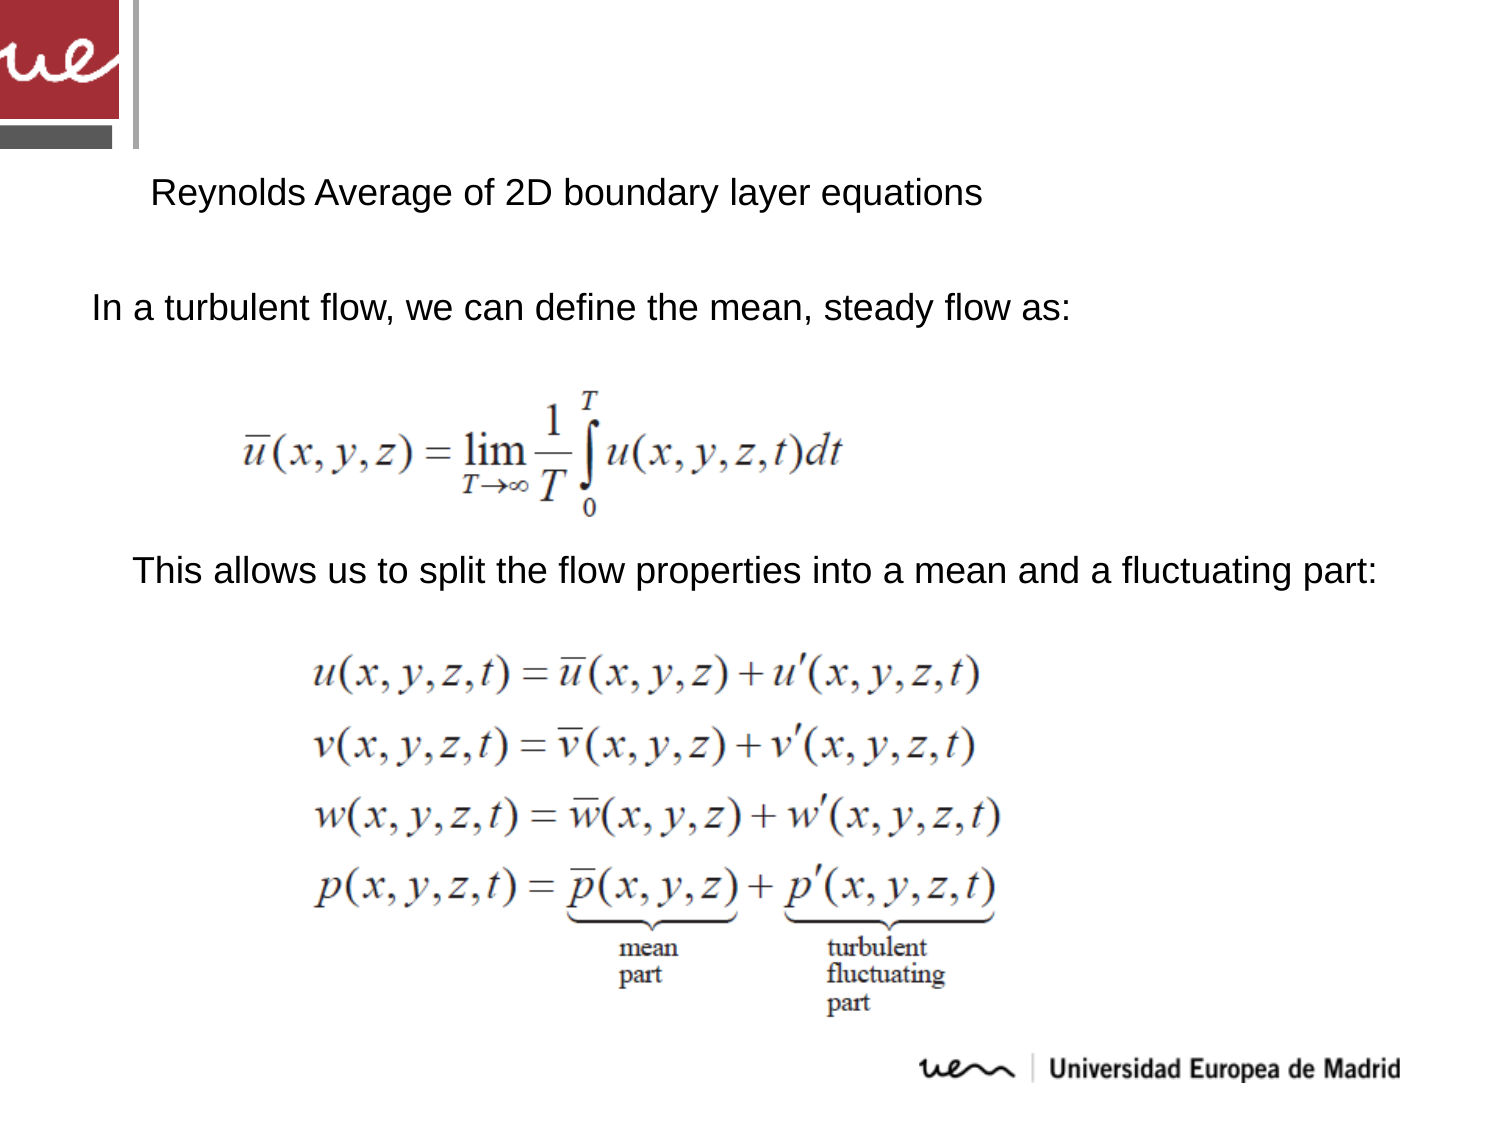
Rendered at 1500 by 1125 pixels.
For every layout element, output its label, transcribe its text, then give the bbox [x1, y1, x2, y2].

picture [229, 385, 868, 528]
picture [919, 1053, 1400, 1083]
text_box Reynolds Average of 2D boundary layer equations [135, 160, 1353, 266]
picture [289, 644, 1043, 1026]
text_box This allows us to split the flow properties into a mean and a fluctuating part: [117, 538, 1436, 599]
text_box In a turbulent flow, we can define the mean, steady flow as: [76, 275, 1412, 336]
picture [0, 0, 119, 119]
